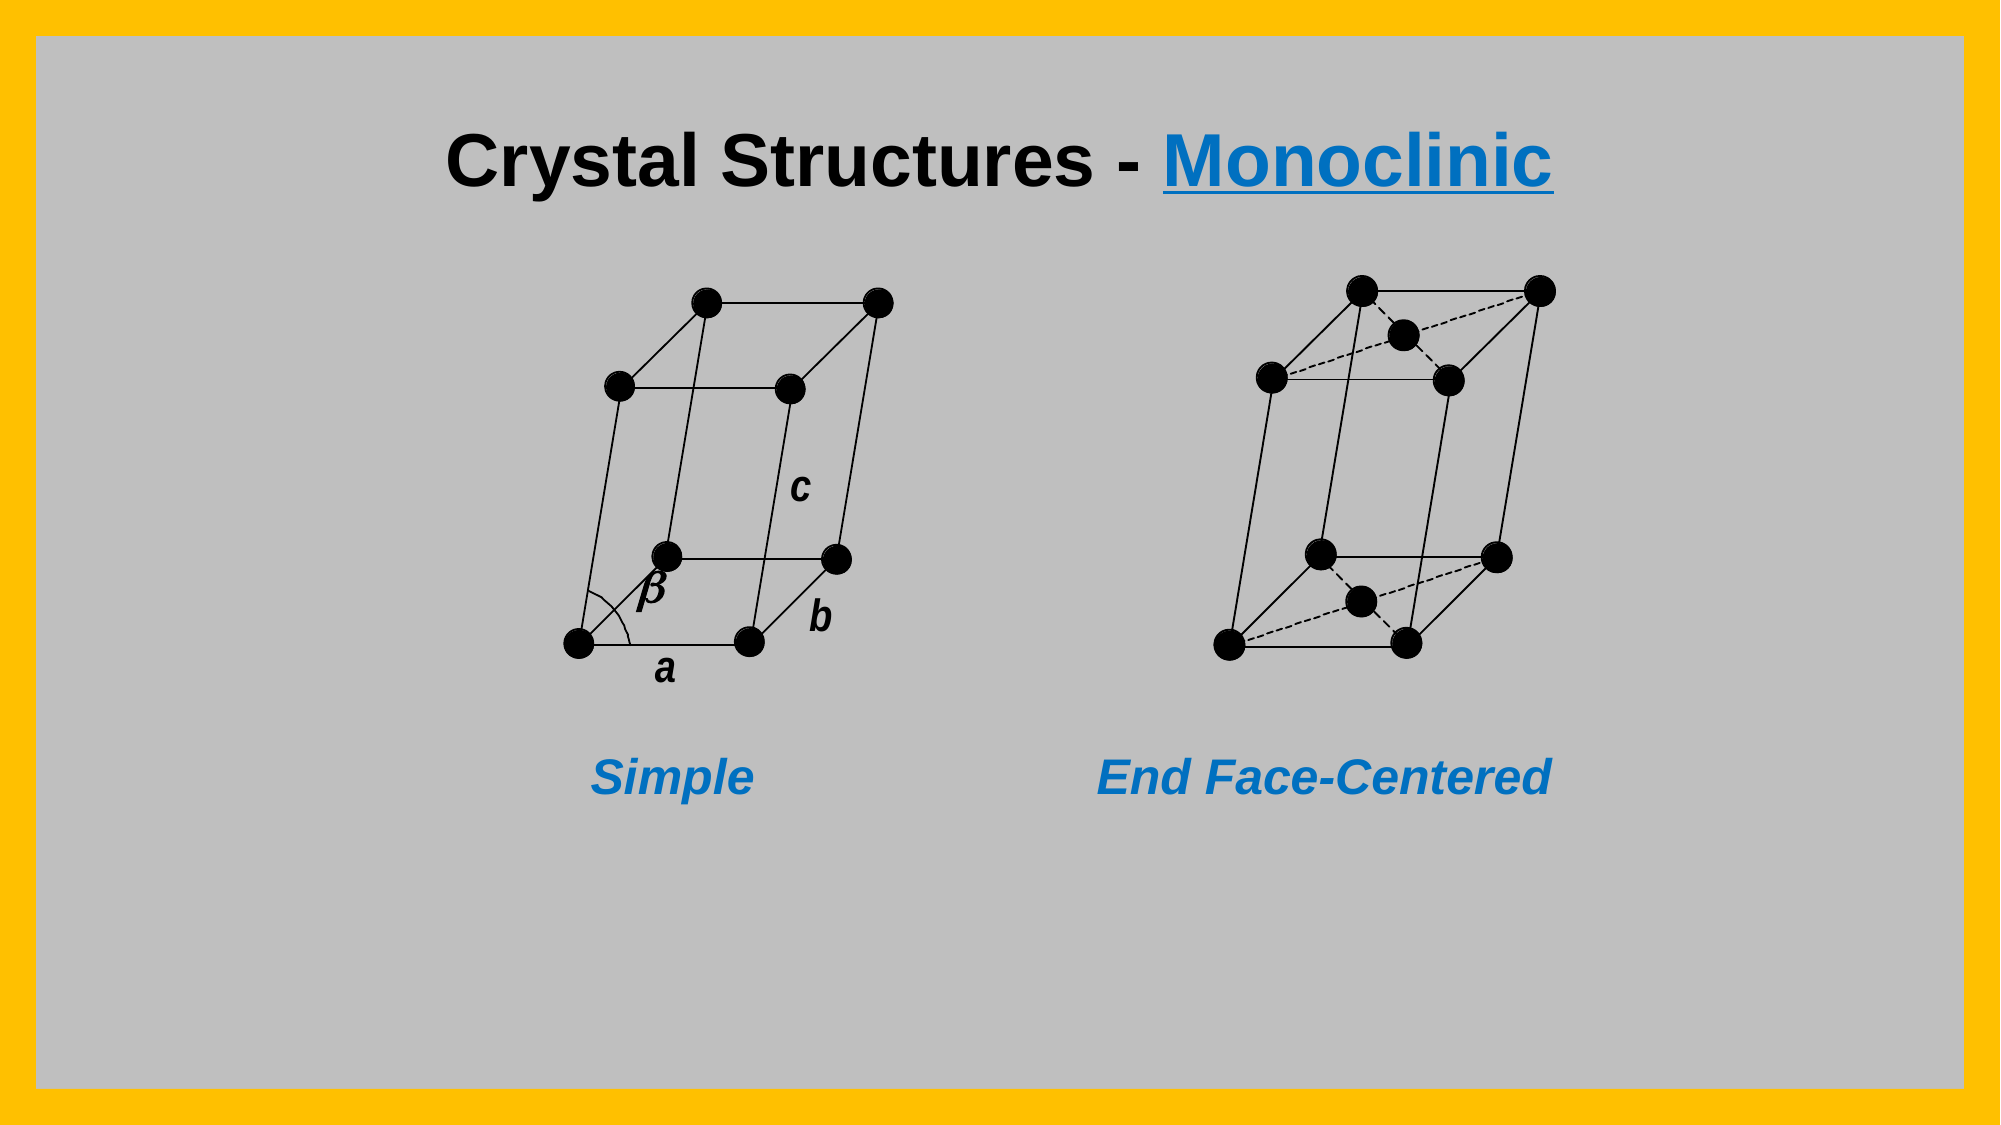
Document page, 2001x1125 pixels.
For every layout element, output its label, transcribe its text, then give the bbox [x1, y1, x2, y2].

title Crystal Structures - Monoclinic [362, 62, 1638, 251]
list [562, 287, 896, 726]
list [1212, 274, 1559, 663]
text_box [0, 0, 2000, 1125]
text_box Simple [575, 737, 770, 813]
text_box End Face-Centered [1081, 737, 1567, 813]
